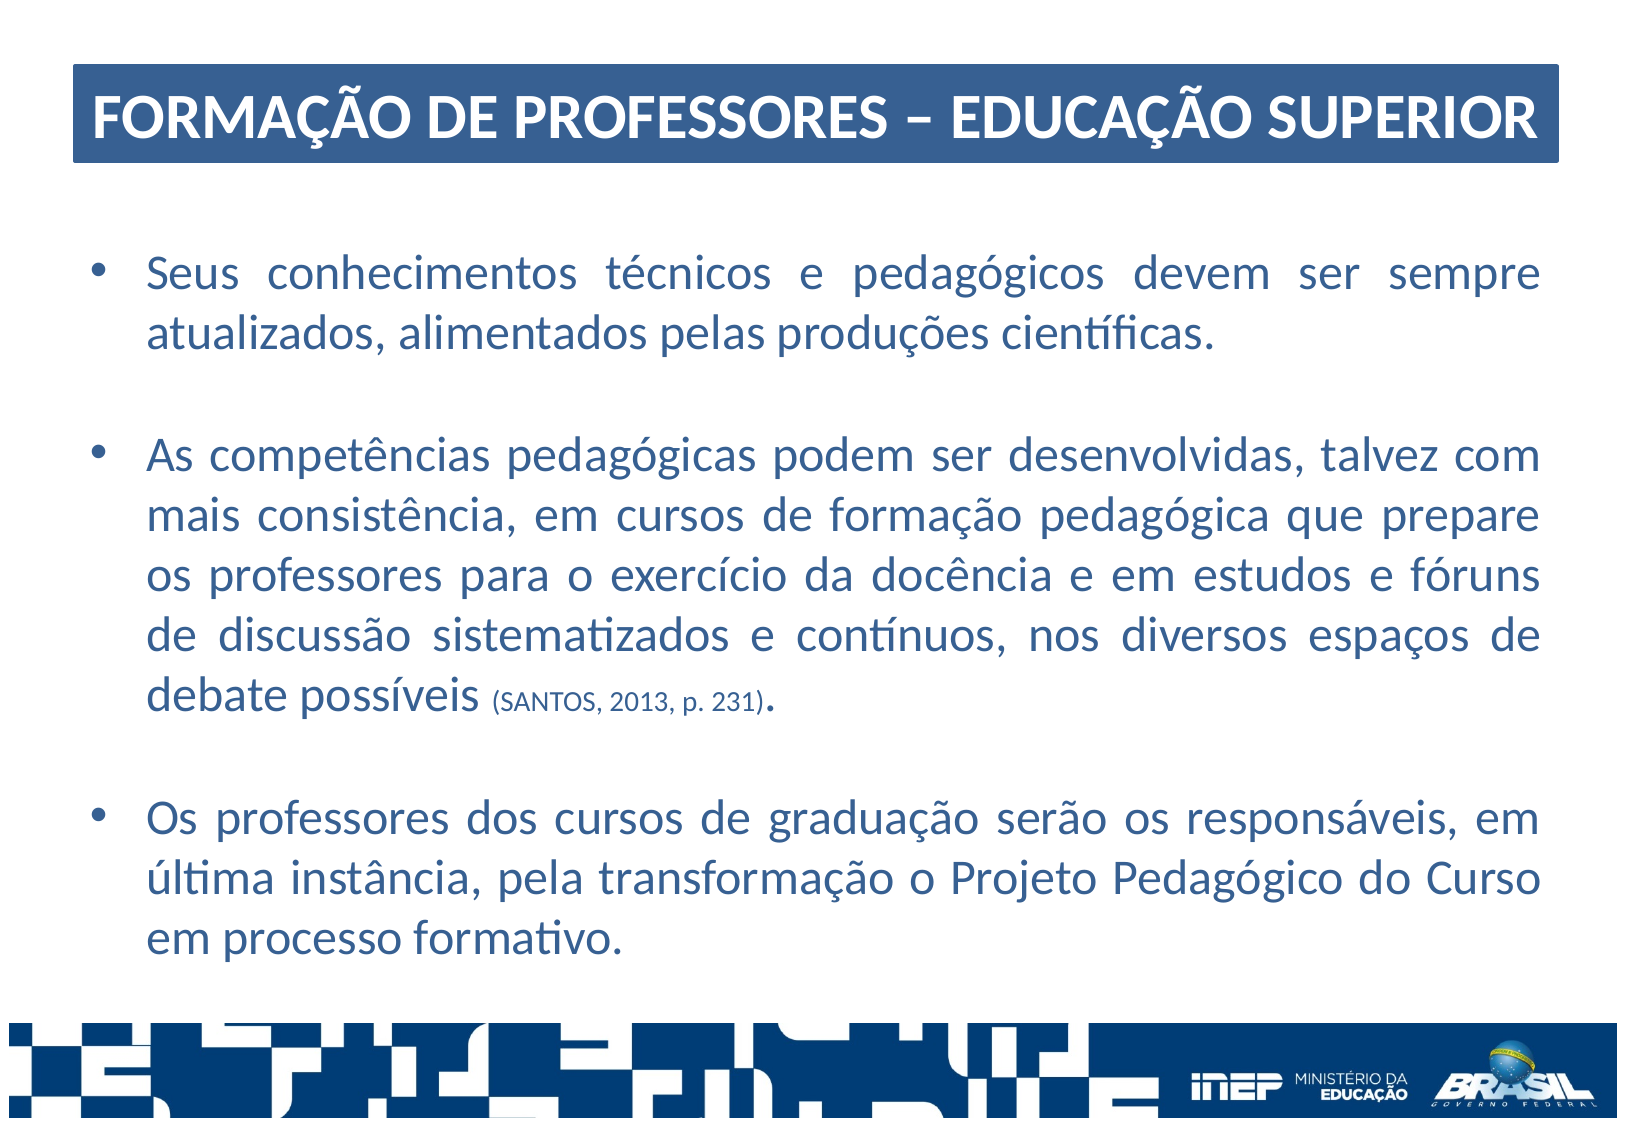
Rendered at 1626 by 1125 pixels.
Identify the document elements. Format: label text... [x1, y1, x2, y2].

text_box FORMAÇÃO DE PROFESSORES – EDUCAÇÃO SUPERIOR [74, 66, 1557, 161]
text_box Seus conhecimentos técnicos e pedagógicos devem ser sempre atualizados, alimentados pelas produções científicas. As competências pedagógicas podem ser desenvolvidas, talvez com mais consistência, em cursos de formação pedagógica que prepare os professores para o exercício da docência e em estudos e fóruns de discussão sistematizados e contínuos, nos diversos espaços de debate possíveis (SANTOS, 2013, p. 231). Os professores dos cursos de graduação serão os responsáveis, em última instância, pela transformação o Projeto Pedagógico do Curso em processo formativo. [74, 231, 1557, 1000]
picture [9, 1023, 1617, 1118]
